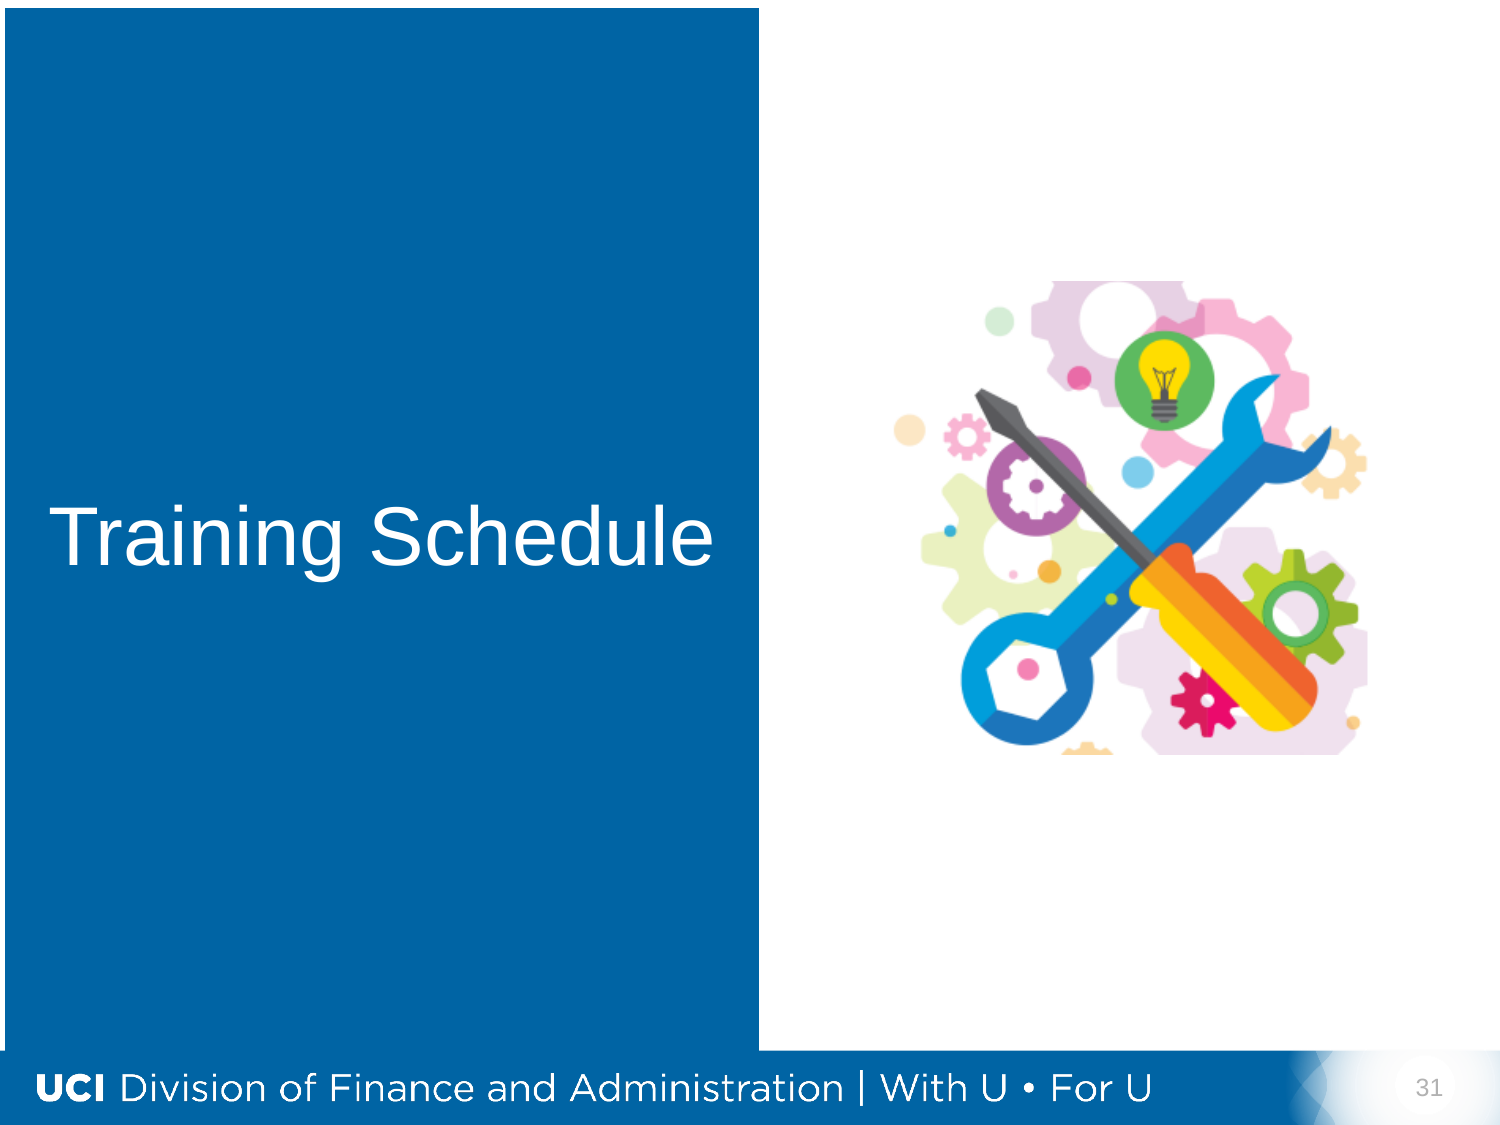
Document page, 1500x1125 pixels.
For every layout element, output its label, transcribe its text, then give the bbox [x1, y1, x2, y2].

picture [768, 281, 1494, 755]
text_box Training Schedule [5, 8, 759, 1057]
picture [1275, 1049, 1500, 1125]
picture [37, 1070, 1121, 1106]
slide_number 31 [1121, 1056, 1459, 1116]
